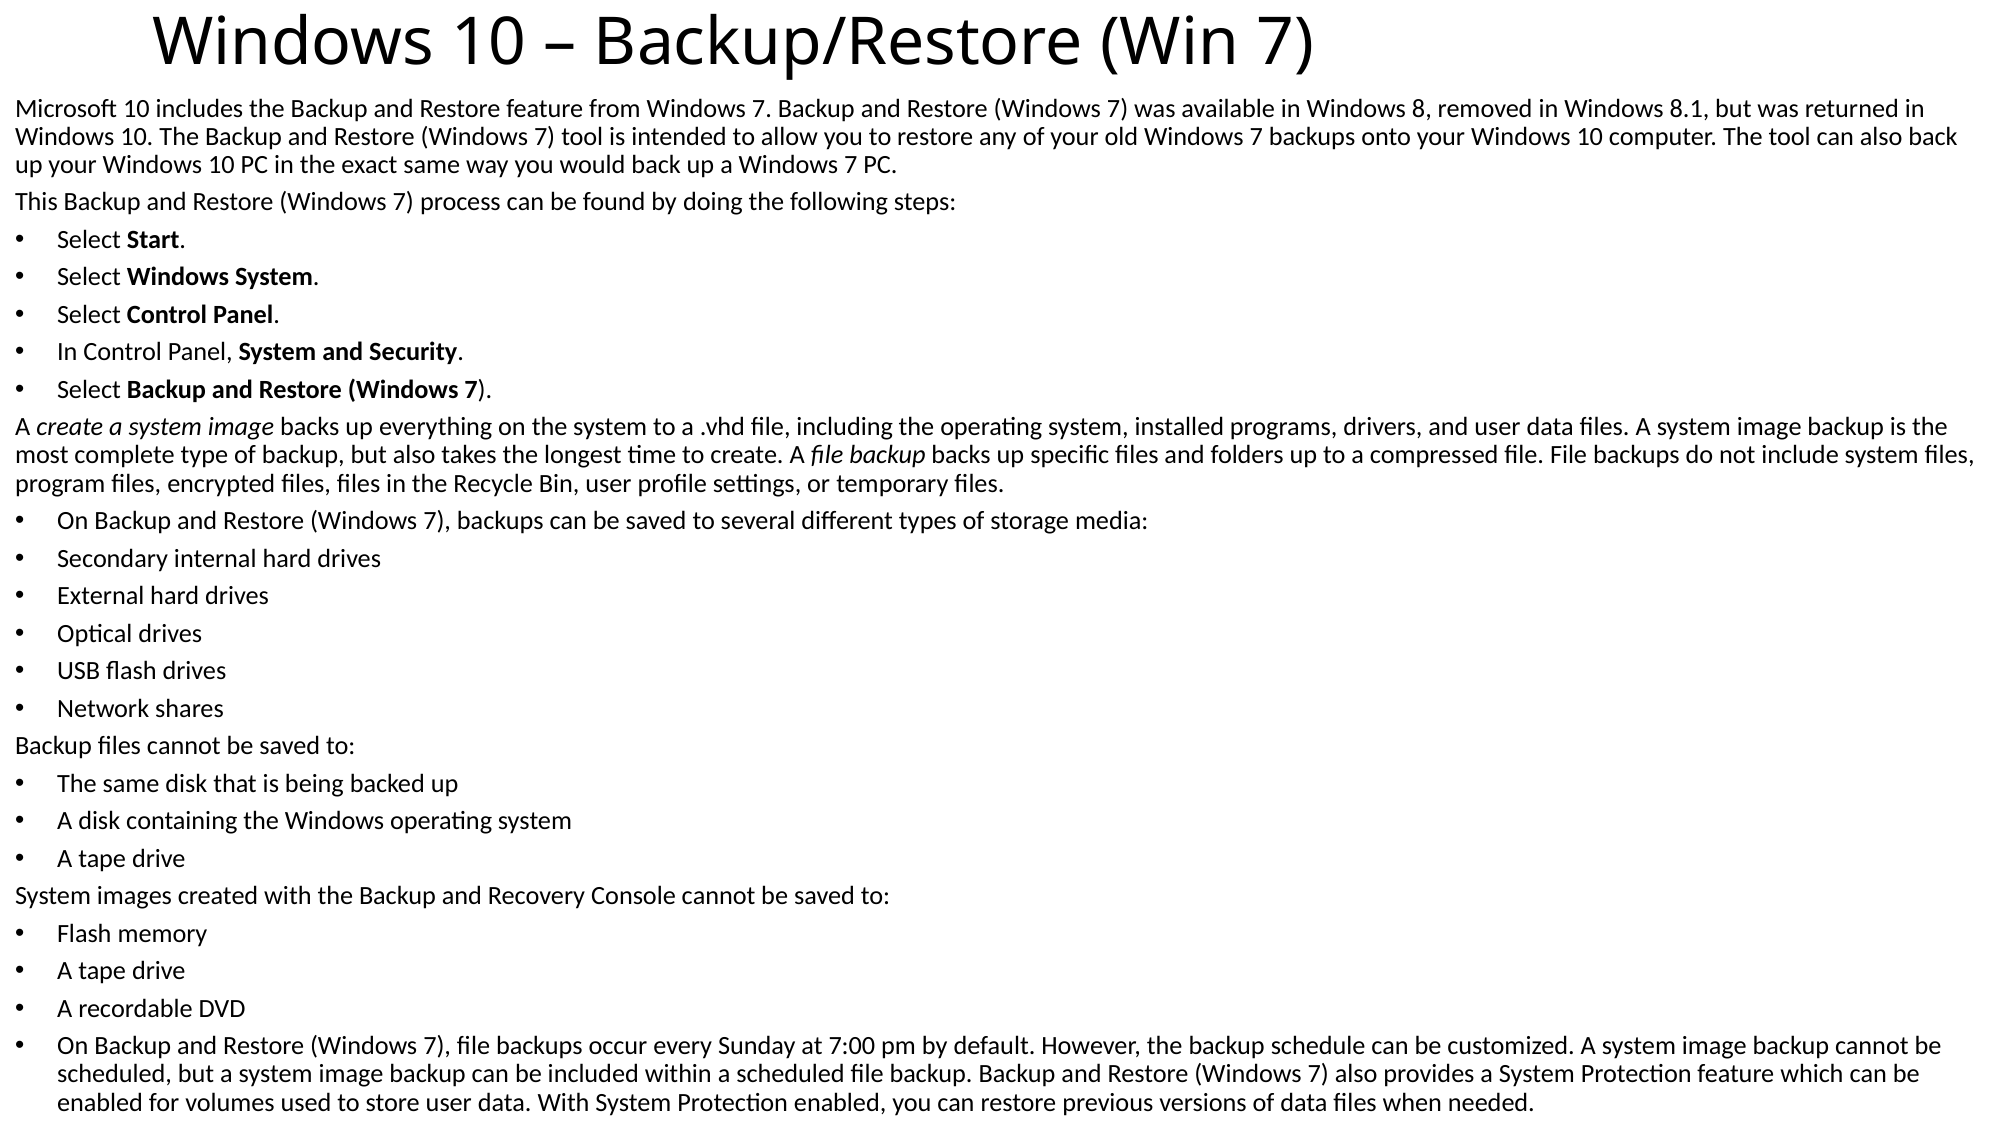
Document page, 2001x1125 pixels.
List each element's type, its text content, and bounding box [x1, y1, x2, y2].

list Microsoft 10 includes the Backup and Restore feature from Windows 7. Backup and Restore (Windows 7) was available in Windows 8, removed in Windows 8.1, but was returned in Windows 10. The Backup and Restore (Windows 7) tool is intended to allow you to restore any of your old Windows 7 backups onto your Windows 10 computer. The tool can also back up your Windows 10 PC in the exact same way you would back up a Windows 7 PC. This Backup and Restore (Windows 7) process can be found by doing the following steps: Select Start. Select Windows System. Select Control Panel. In Control Panel, System and Security. Select Backup and Restore (Windows 7). A create a system image backs up everything on the system to a .vhd file, including the operating system, installed programs, drivers, and user data files. A system image backup is the most complete type of backup, but also takes the longest time to create. A file backup backs up specific files and folders up to a compressed file. File backups do not include system files, program files, encrypted files, files in the Recycle Bin, user profile settings, or temporary files. On Backup and Restore (Windows 7), backups can be saved to several different types of storage media: Secondary internal hard drives External hard drives Optical drives USB flash drives Network shares Backup files cannot be saved to: The same disk that is being backed up A disk containing the Windows operating system A tape drive System images created with the Backup and Recovery Console cannot be saved to: Flash memory A tape drive A recordable DVD On Backup and Restore (Windows 7), file backups occur every Sunday at 7:00 pm by default. However, the backup schedule can be customized. A system image backup cannot be scheduled, but a system image backup can be included within a scheduled file backup. Backup and Restore (Windows 7) also provides a System Protection feature which can be enabled for volumes used to store user data. With System Protection enabled, you can restore previous versions of data files when needed. [0, 87, 2000, 1125]
title Windows 10 – Backup/Restore (Win 7) [137, 0, 1863, 87]
